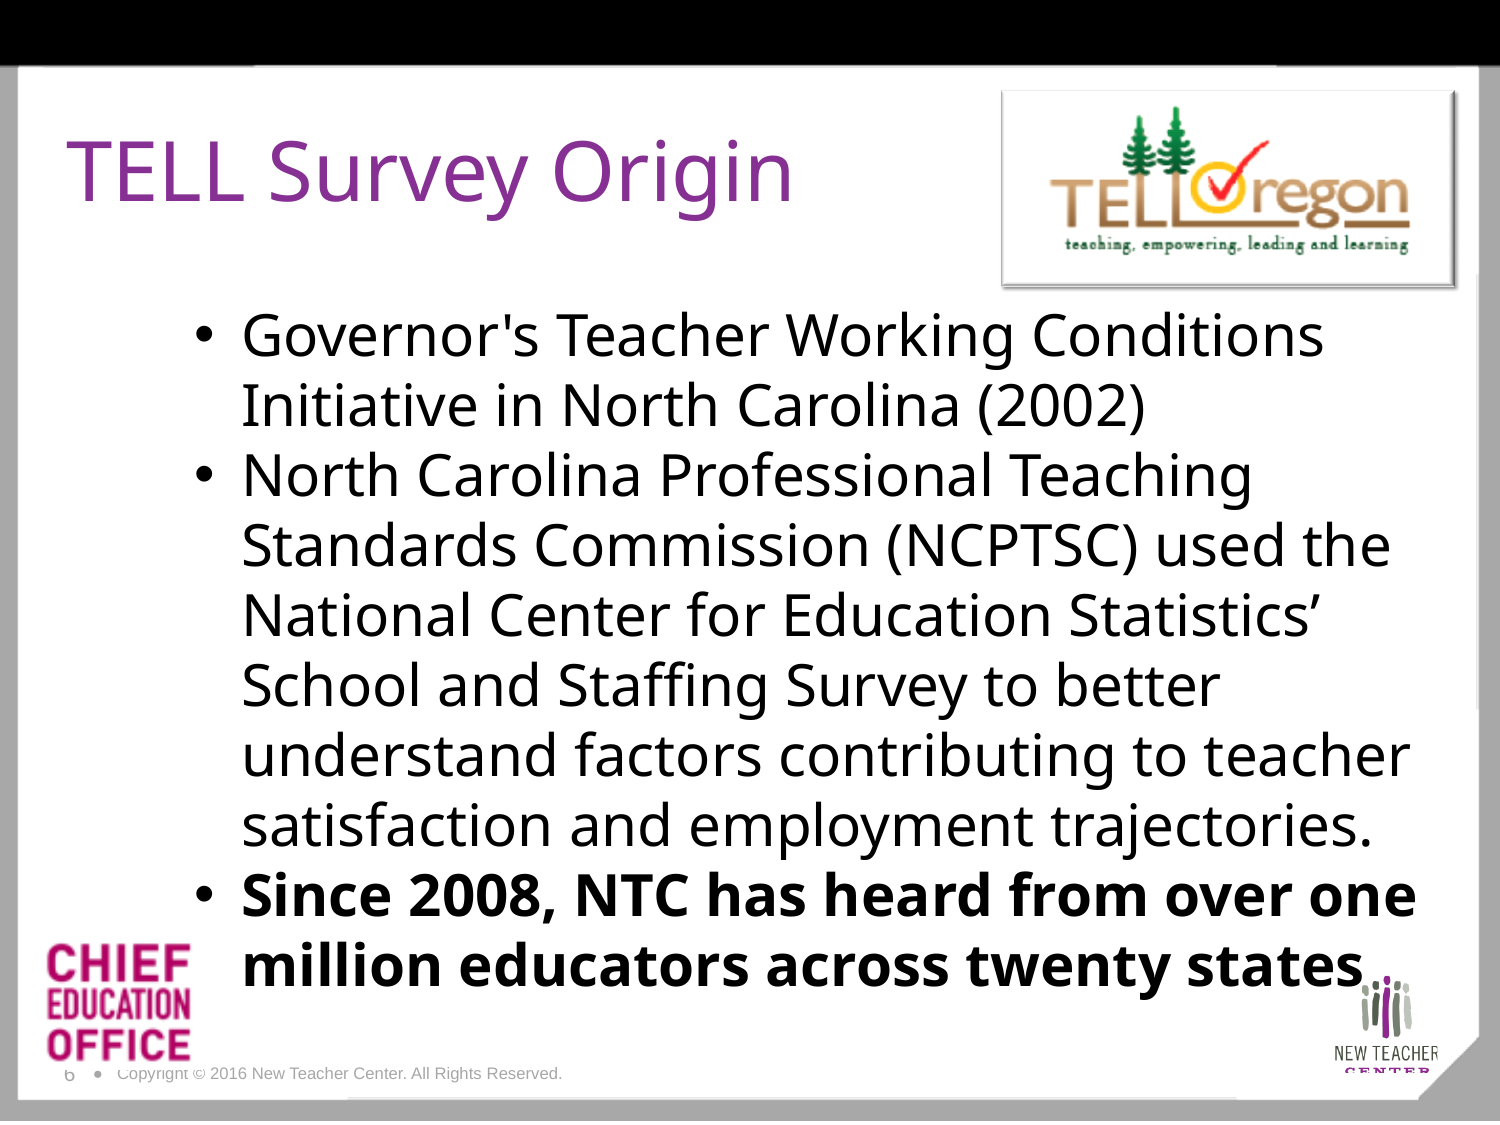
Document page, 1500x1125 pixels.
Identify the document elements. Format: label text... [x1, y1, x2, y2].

slide_number 6 [21, 1042, 91, 1103]
text_box Governor's Teacher Working Conditions Initiative in North Carolina (2002) North Carolina Professional Teaching Standards Commission (NCPTSC) used the National Center for Education Statistics’ School and Staffing Survey to better understand factors contributing to teacher satisfaction and employment trajectories. Since 2008, NTC has heard from over one million educators across twenty states [179, 291, 1500, 1006]
footer ● Copyright © 2016 New Teacher Center. All Rights Reserved. [91, 1042, 585, 1103]
picture [0, 0, 1500, 1121]
title TELL Survey Origin [51, 122, 996, 267]
list [51, 279, 996, 936]
